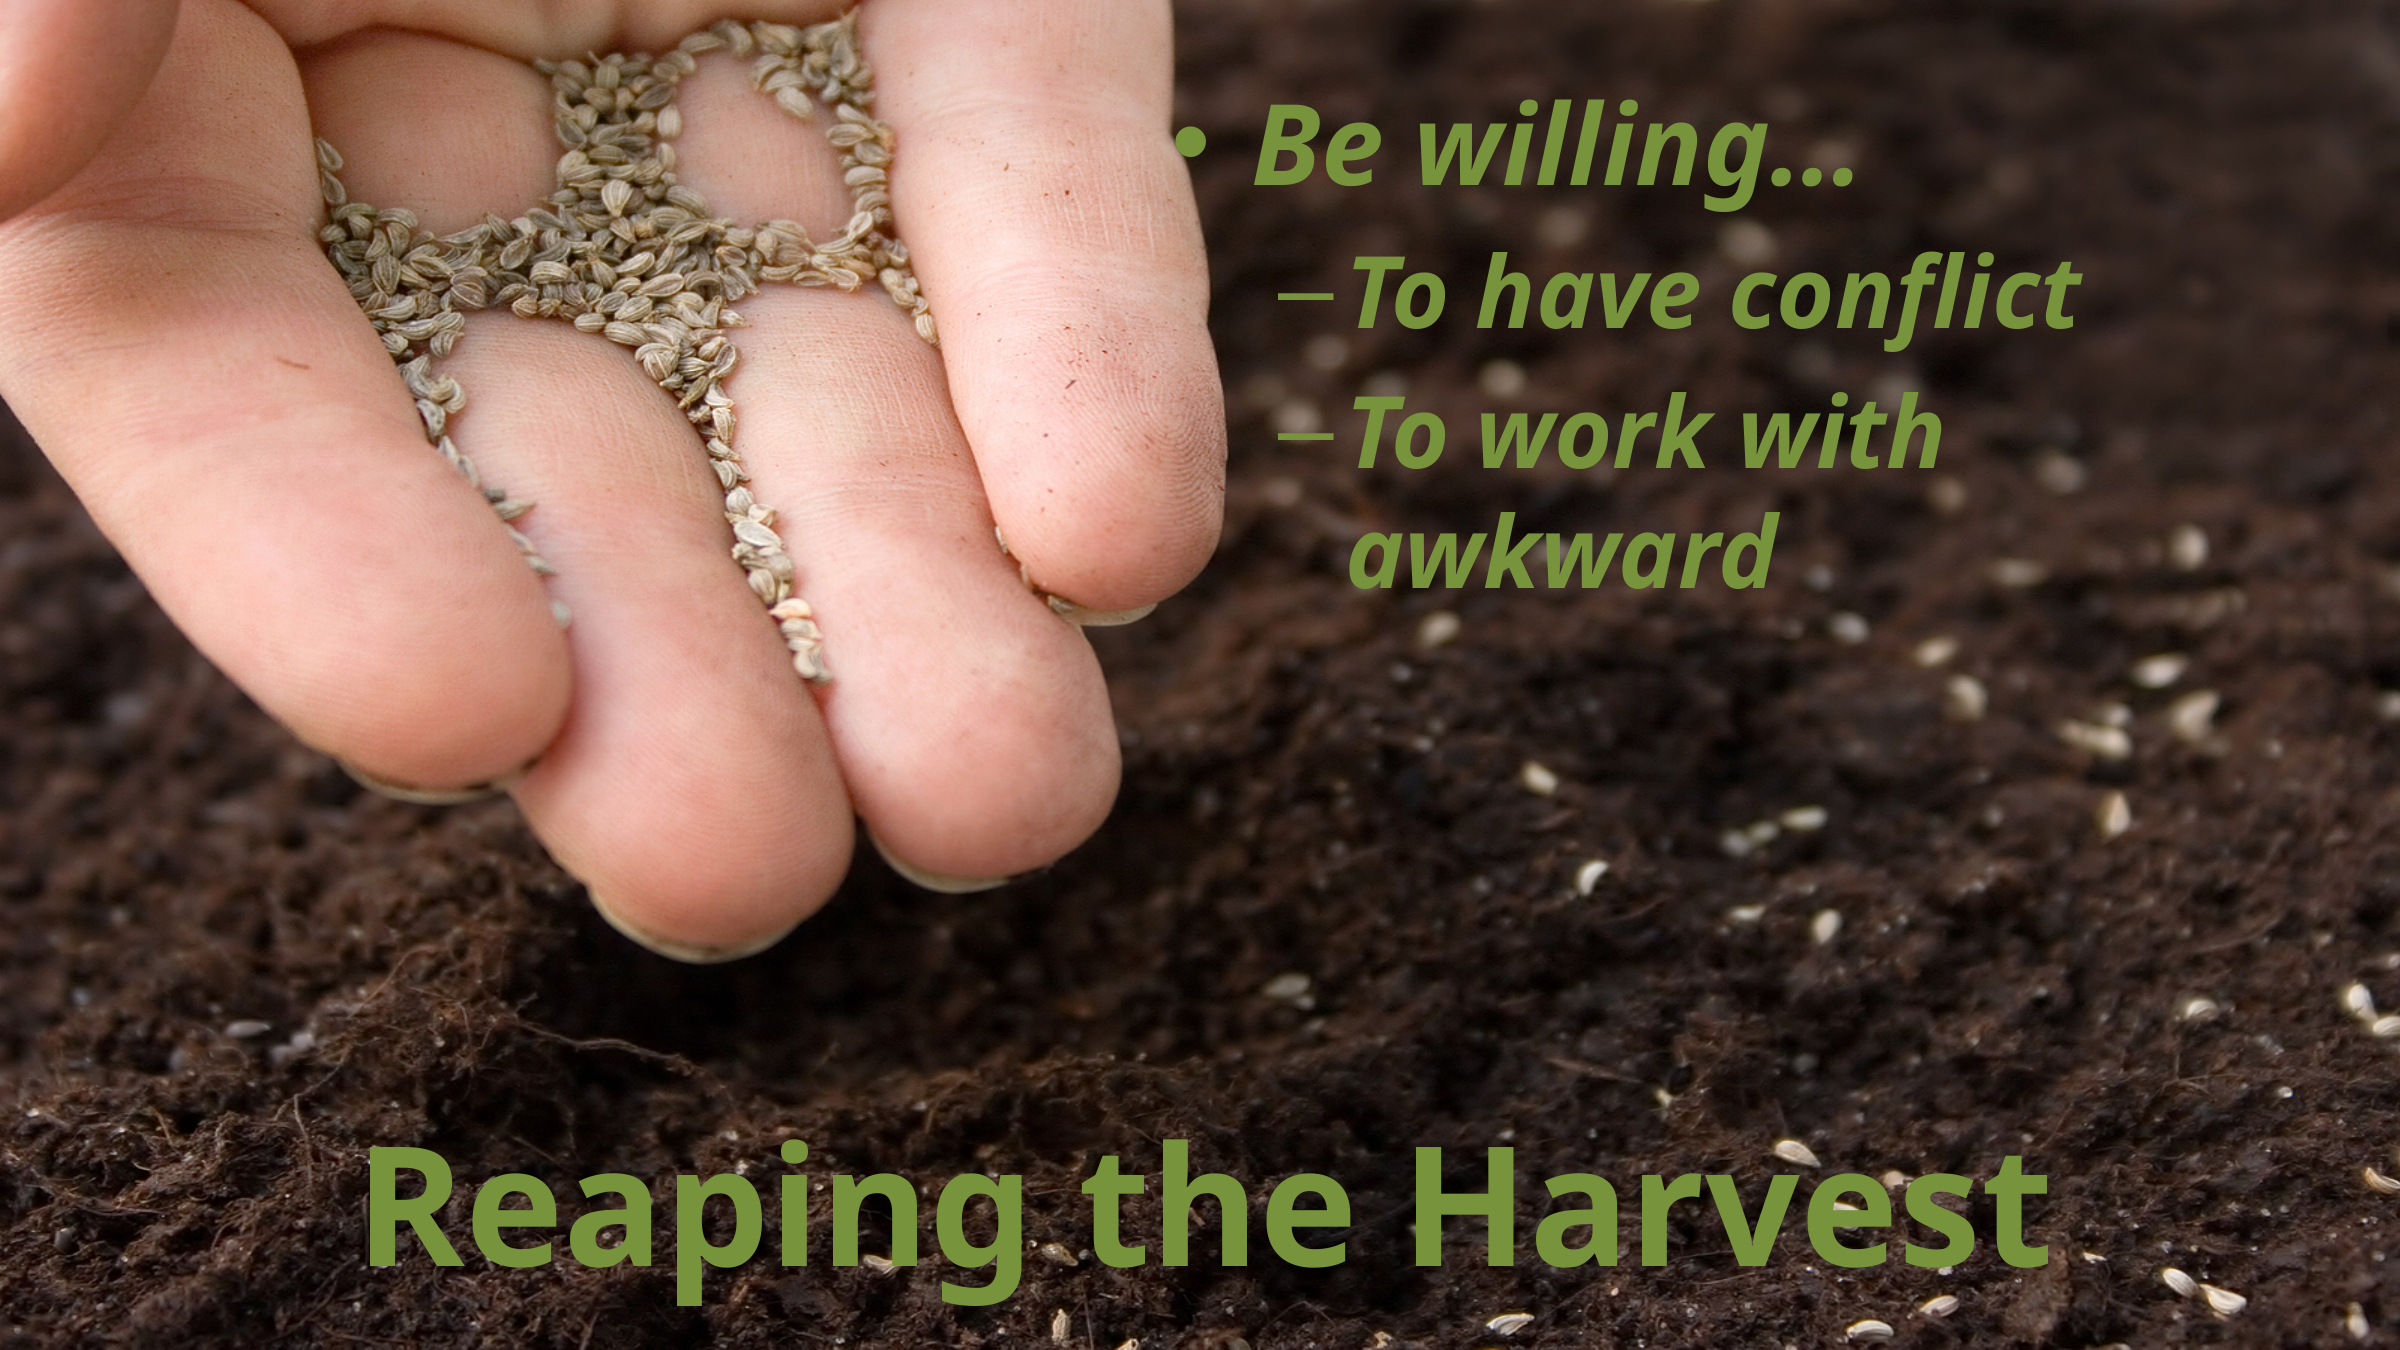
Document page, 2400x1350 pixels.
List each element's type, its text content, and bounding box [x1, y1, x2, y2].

list Be willing… To have conflict To work with awkward [1149, 62, 2375, 1138]
title Reaping the Harvest [125, 1087, 2285, 1313]
picture [0, 0, 2400, 1350]
